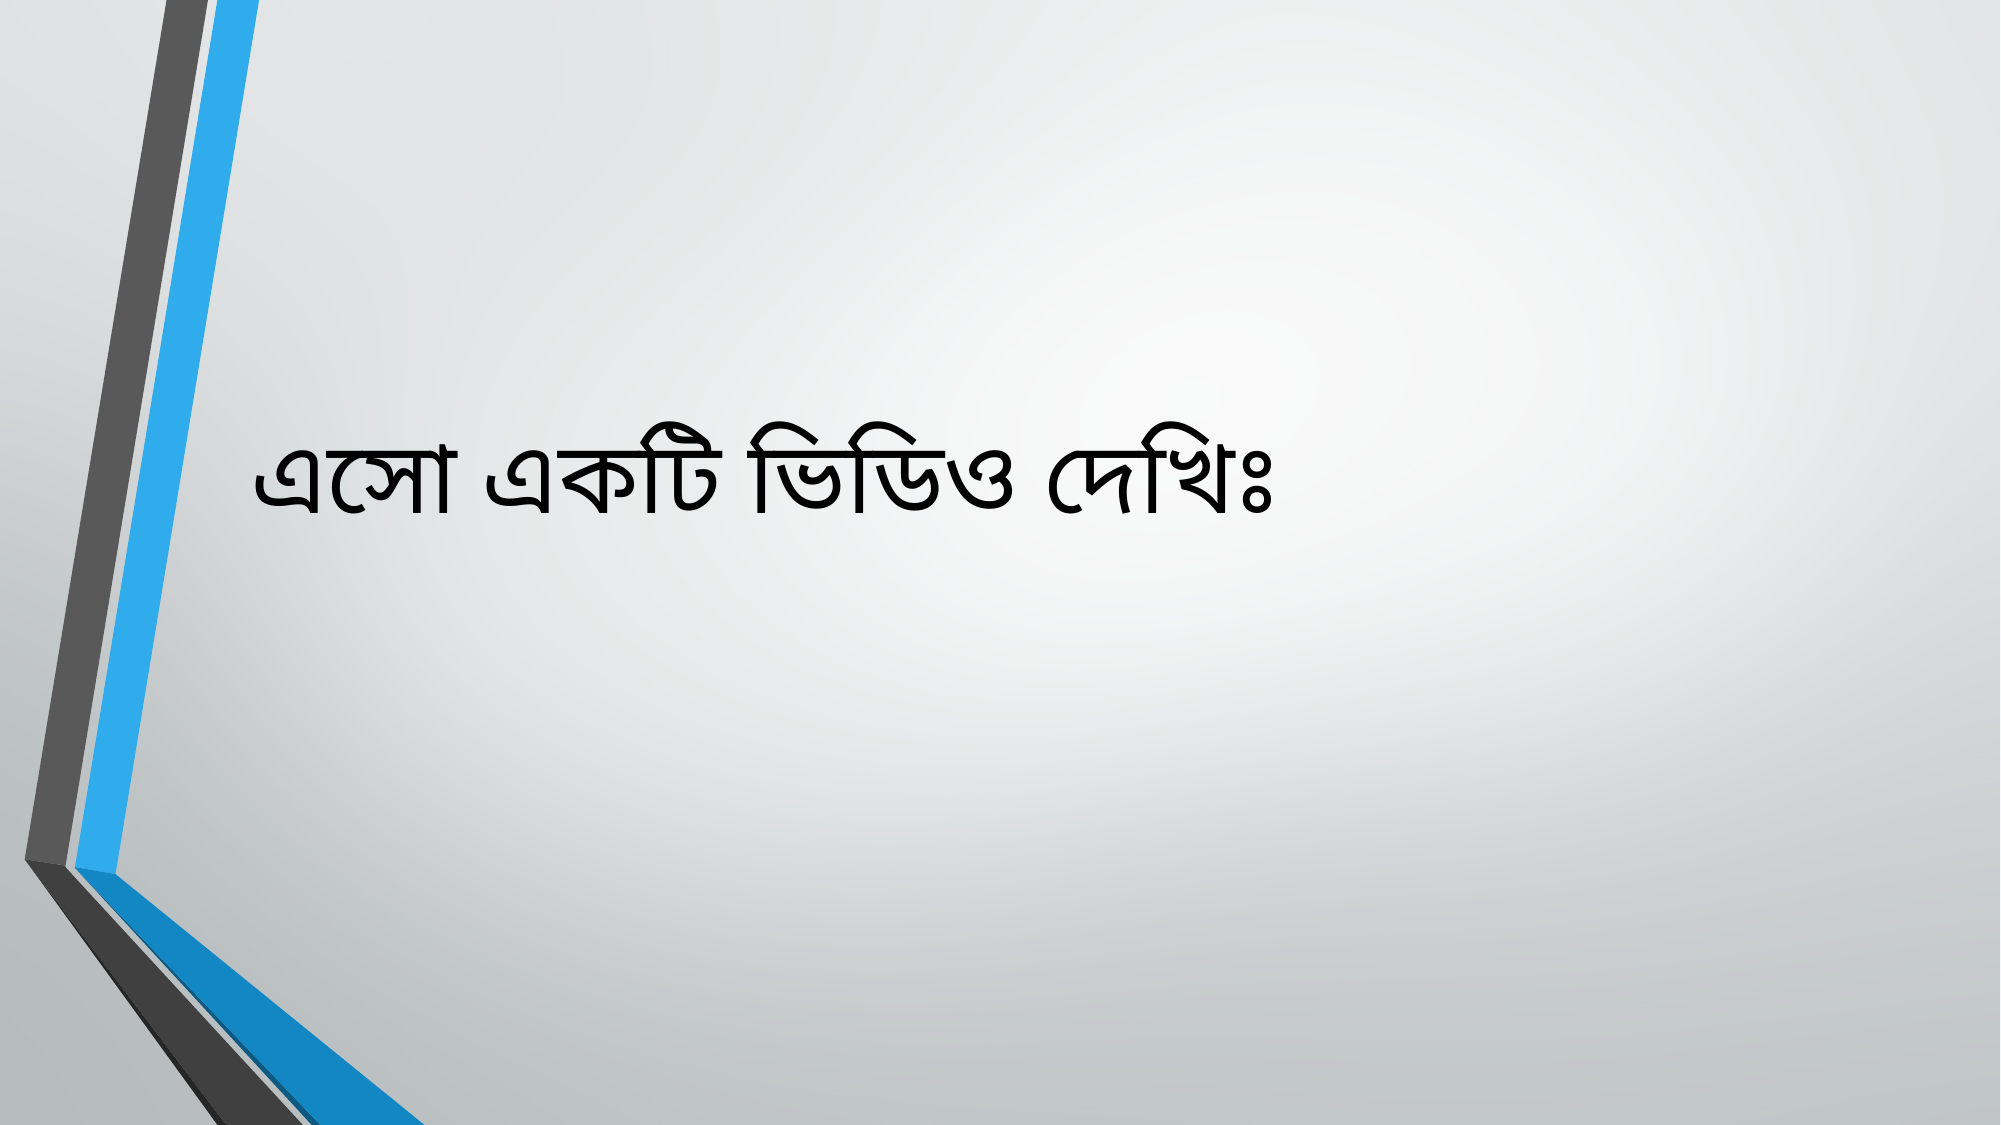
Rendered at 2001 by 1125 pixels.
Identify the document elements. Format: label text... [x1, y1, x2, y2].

title এসো একটি ভিডিও দেখিঃ [0, 364, 1628, 582]
